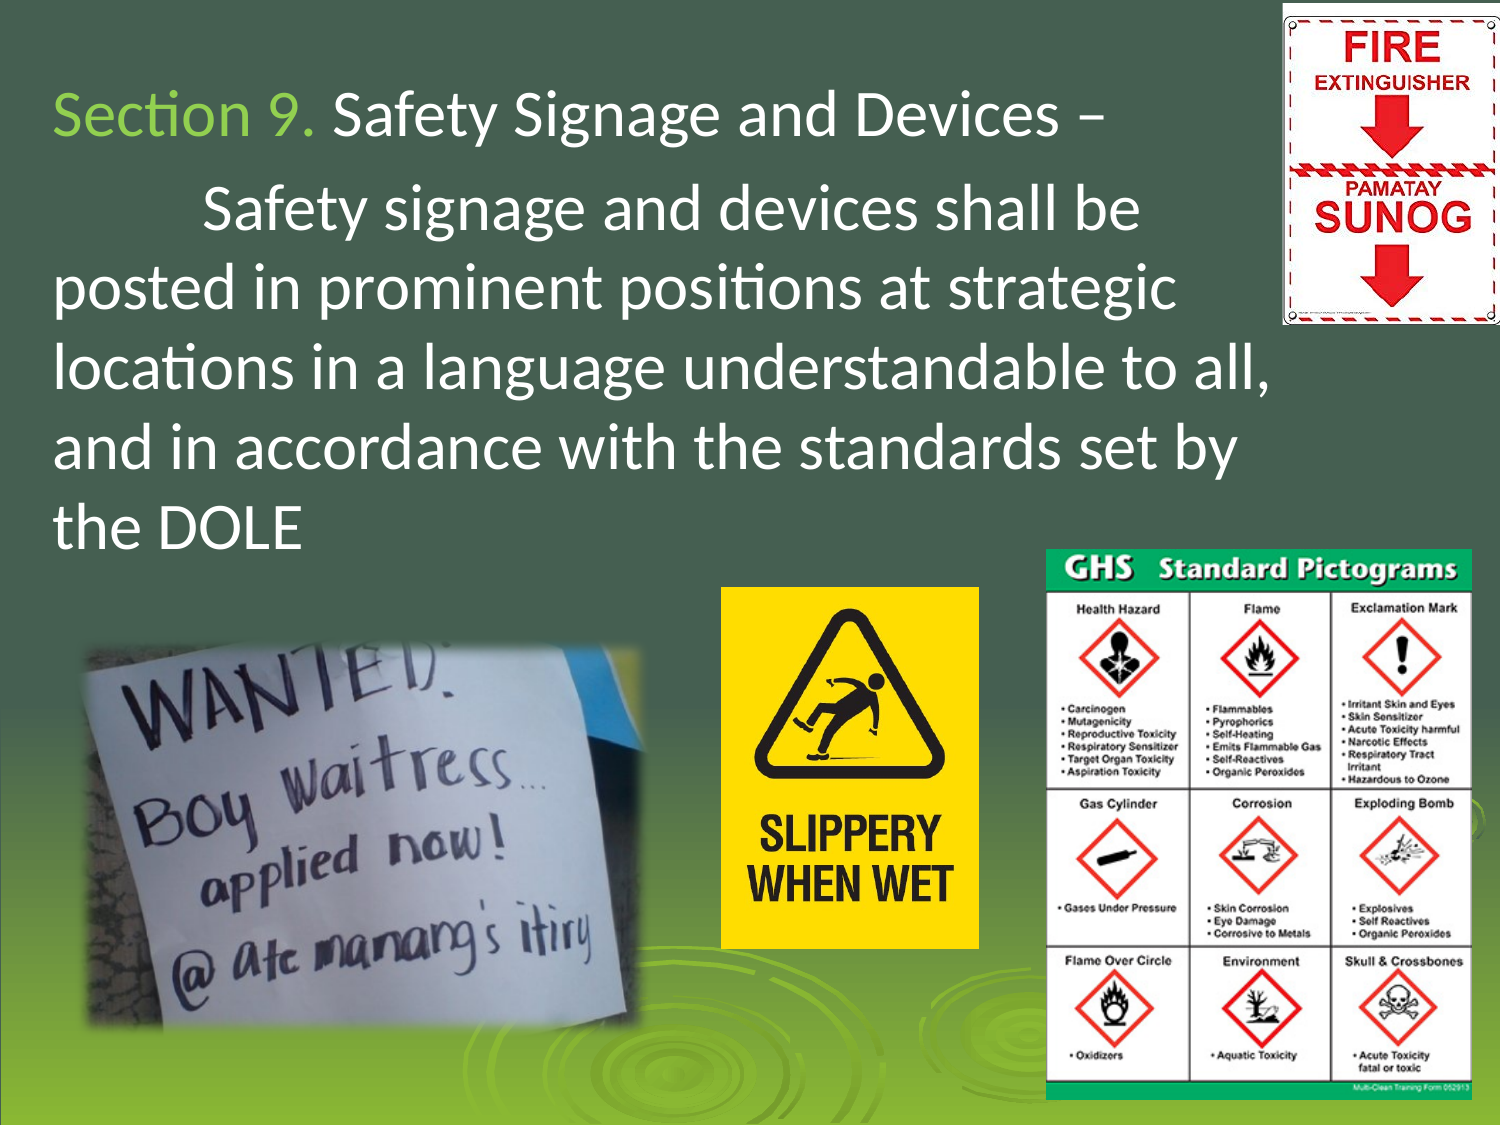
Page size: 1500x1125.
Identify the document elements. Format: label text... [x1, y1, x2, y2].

picture [1046, 549, 1472, 1100]
picture [1282, 3, 1500, 326]
picture [74, 637, 651, 1038]
list Section 9. Safety Signage and Devices – Safety signage and devices shall be posted in prominent positions at strategic locations in a language understandable to all, and in accordance with the standards set by the DOLE [37, 62, 1350, 563]
picture [721, 587, 979, 949]
